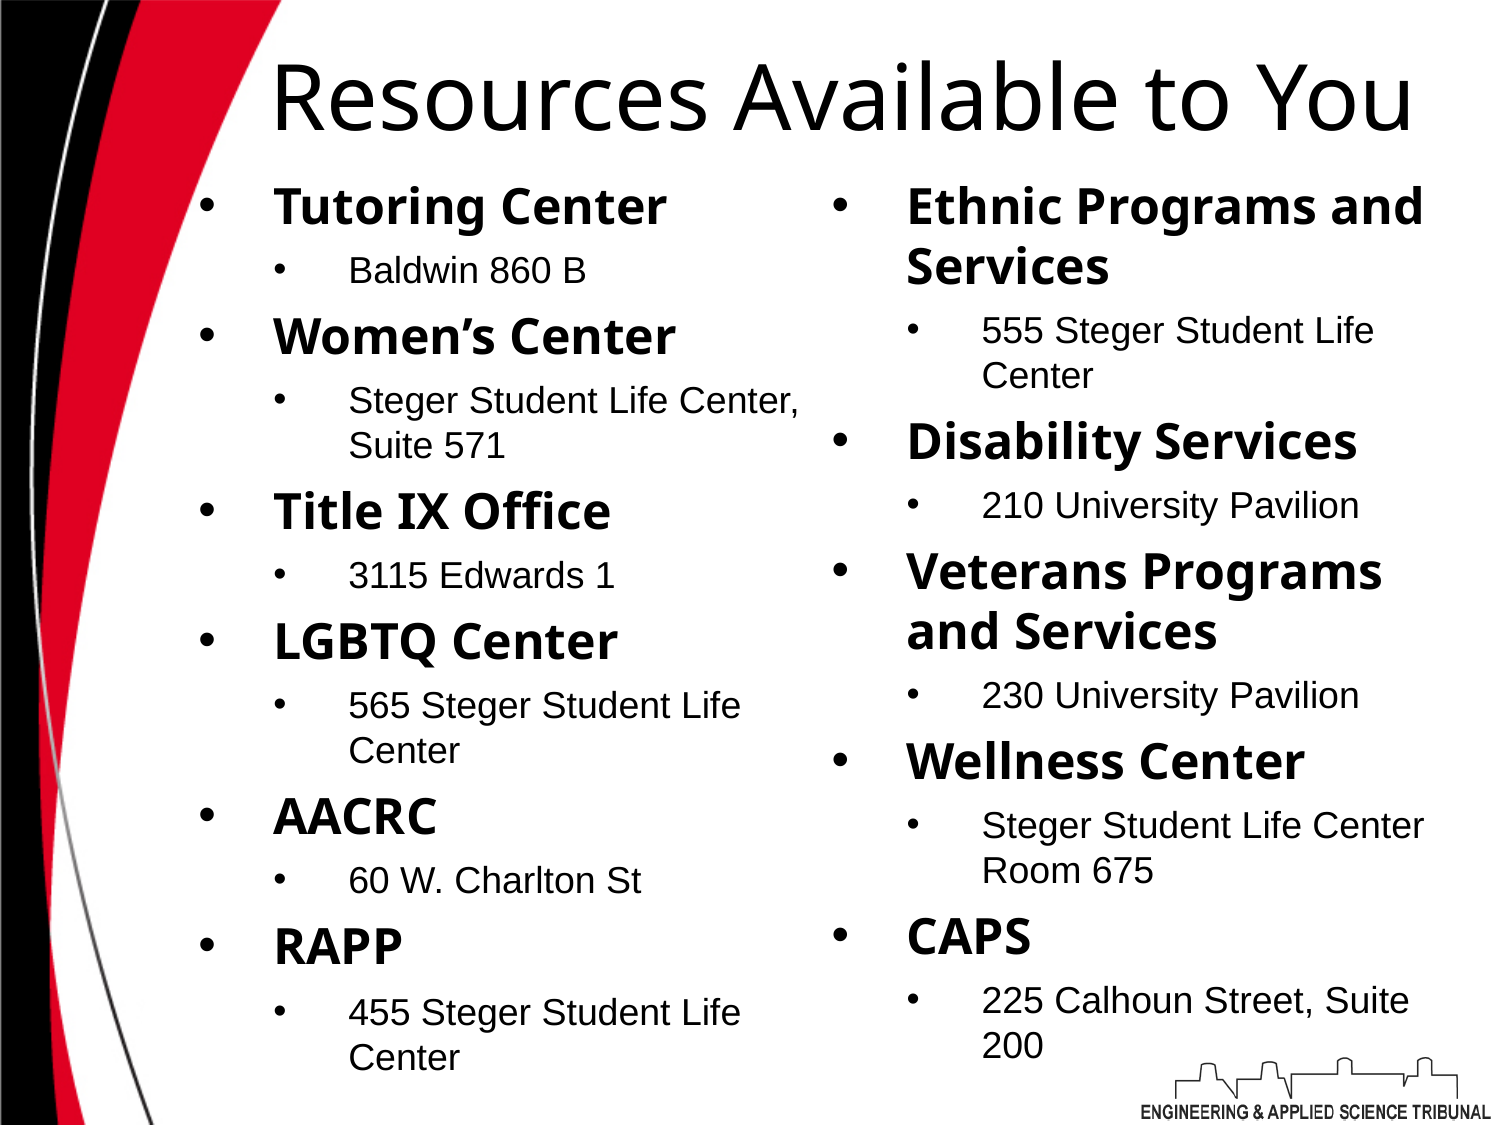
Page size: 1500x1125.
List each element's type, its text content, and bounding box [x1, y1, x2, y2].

picture [1137, 1057, 1495, 1121]
picture [0, 0, 422, 1125]
title Resources Available to You [218, 12, 1469, 166]
subtitle Tutoring Center Baldwin 860 B Women’s Center Steger Student Life Center, Suite 571 Title IX Office 3115 Edwards 1 LGBTQ Center 565 Steger Student Life Center AACRC 60 W. Charlton St RAPP 455 Steger Student Life Center [183, 166, 852, 1080]
text_box Ethnic Programs and Services 555 Steger Student Life Center Disability Services 210 University Pavilion Veterans Programs and Services 230 University Pavilion Wellness Center Steger Student Life Center Room 675 CAPS 225 Calhoun Street, Suite 200 [816, 166, 1473, 1055]
